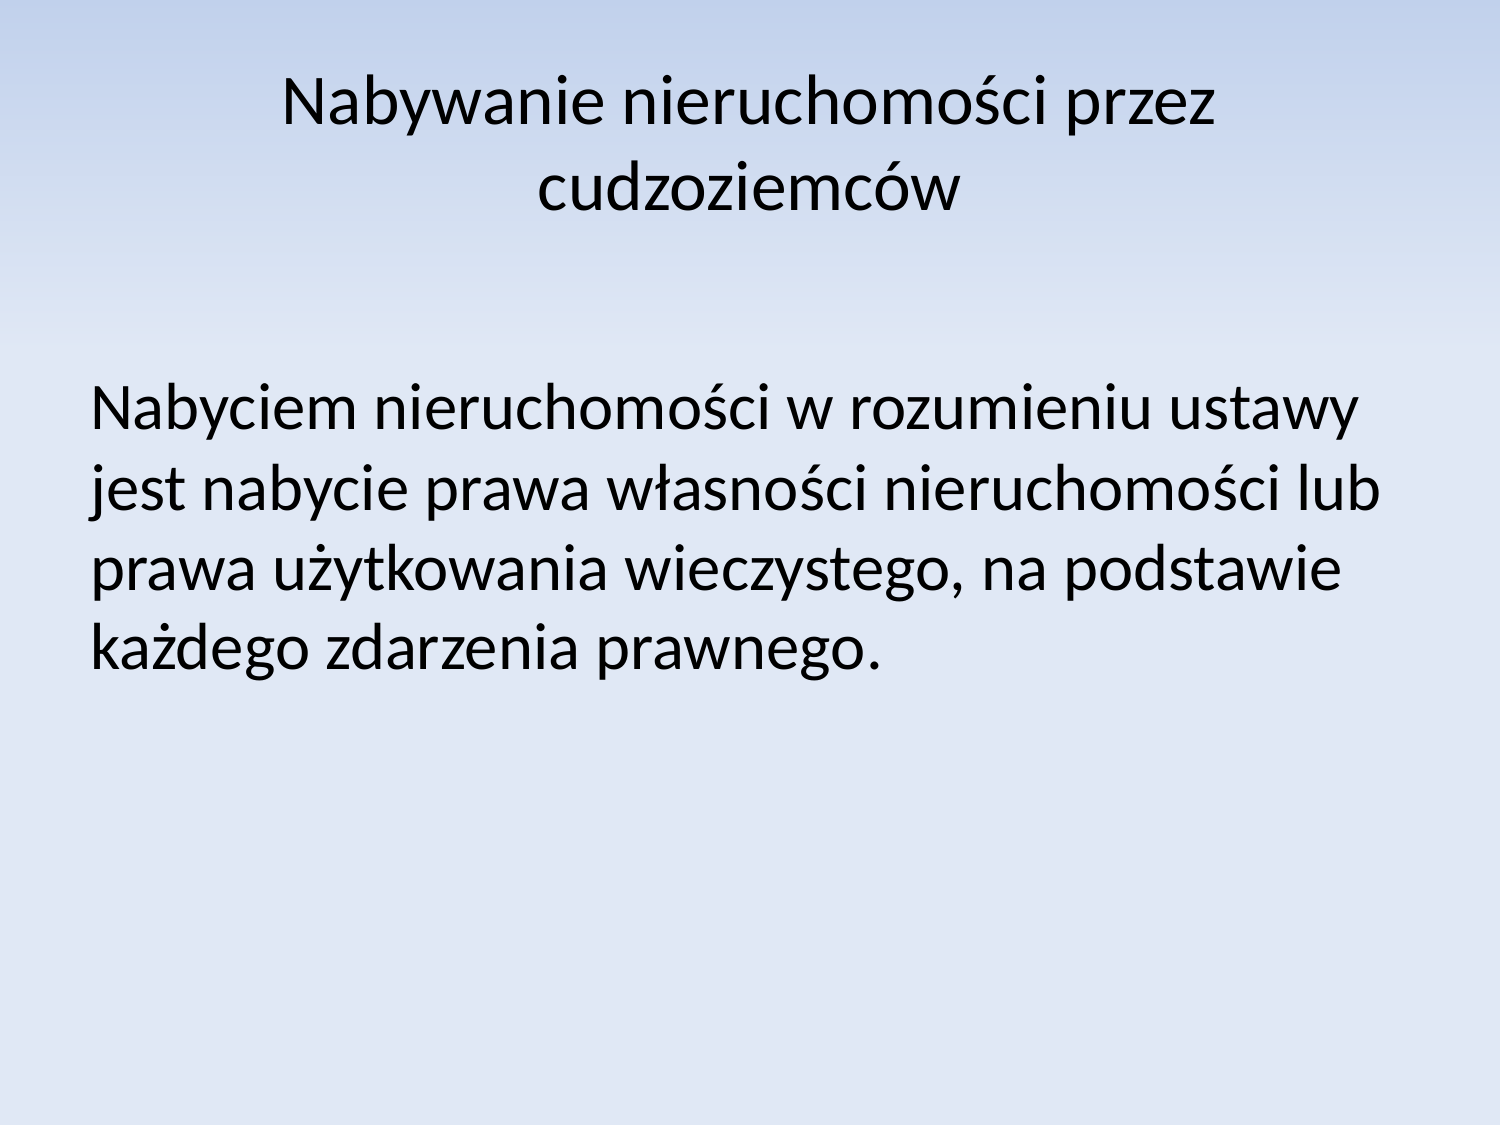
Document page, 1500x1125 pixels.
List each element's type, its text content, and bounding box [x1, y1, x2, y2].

title Nabywanie nieruchomości przez cudzoziemców [75, 45, 1425, 233]
list Nabyciem nieruchomości w rozumieniu ustawy jest nabycie prawa własności nieruchomości lub prawa użytkowania wieczystego, na podstawie każdego zdarzenia prawnego. [75, 262, 1425, 1005]
